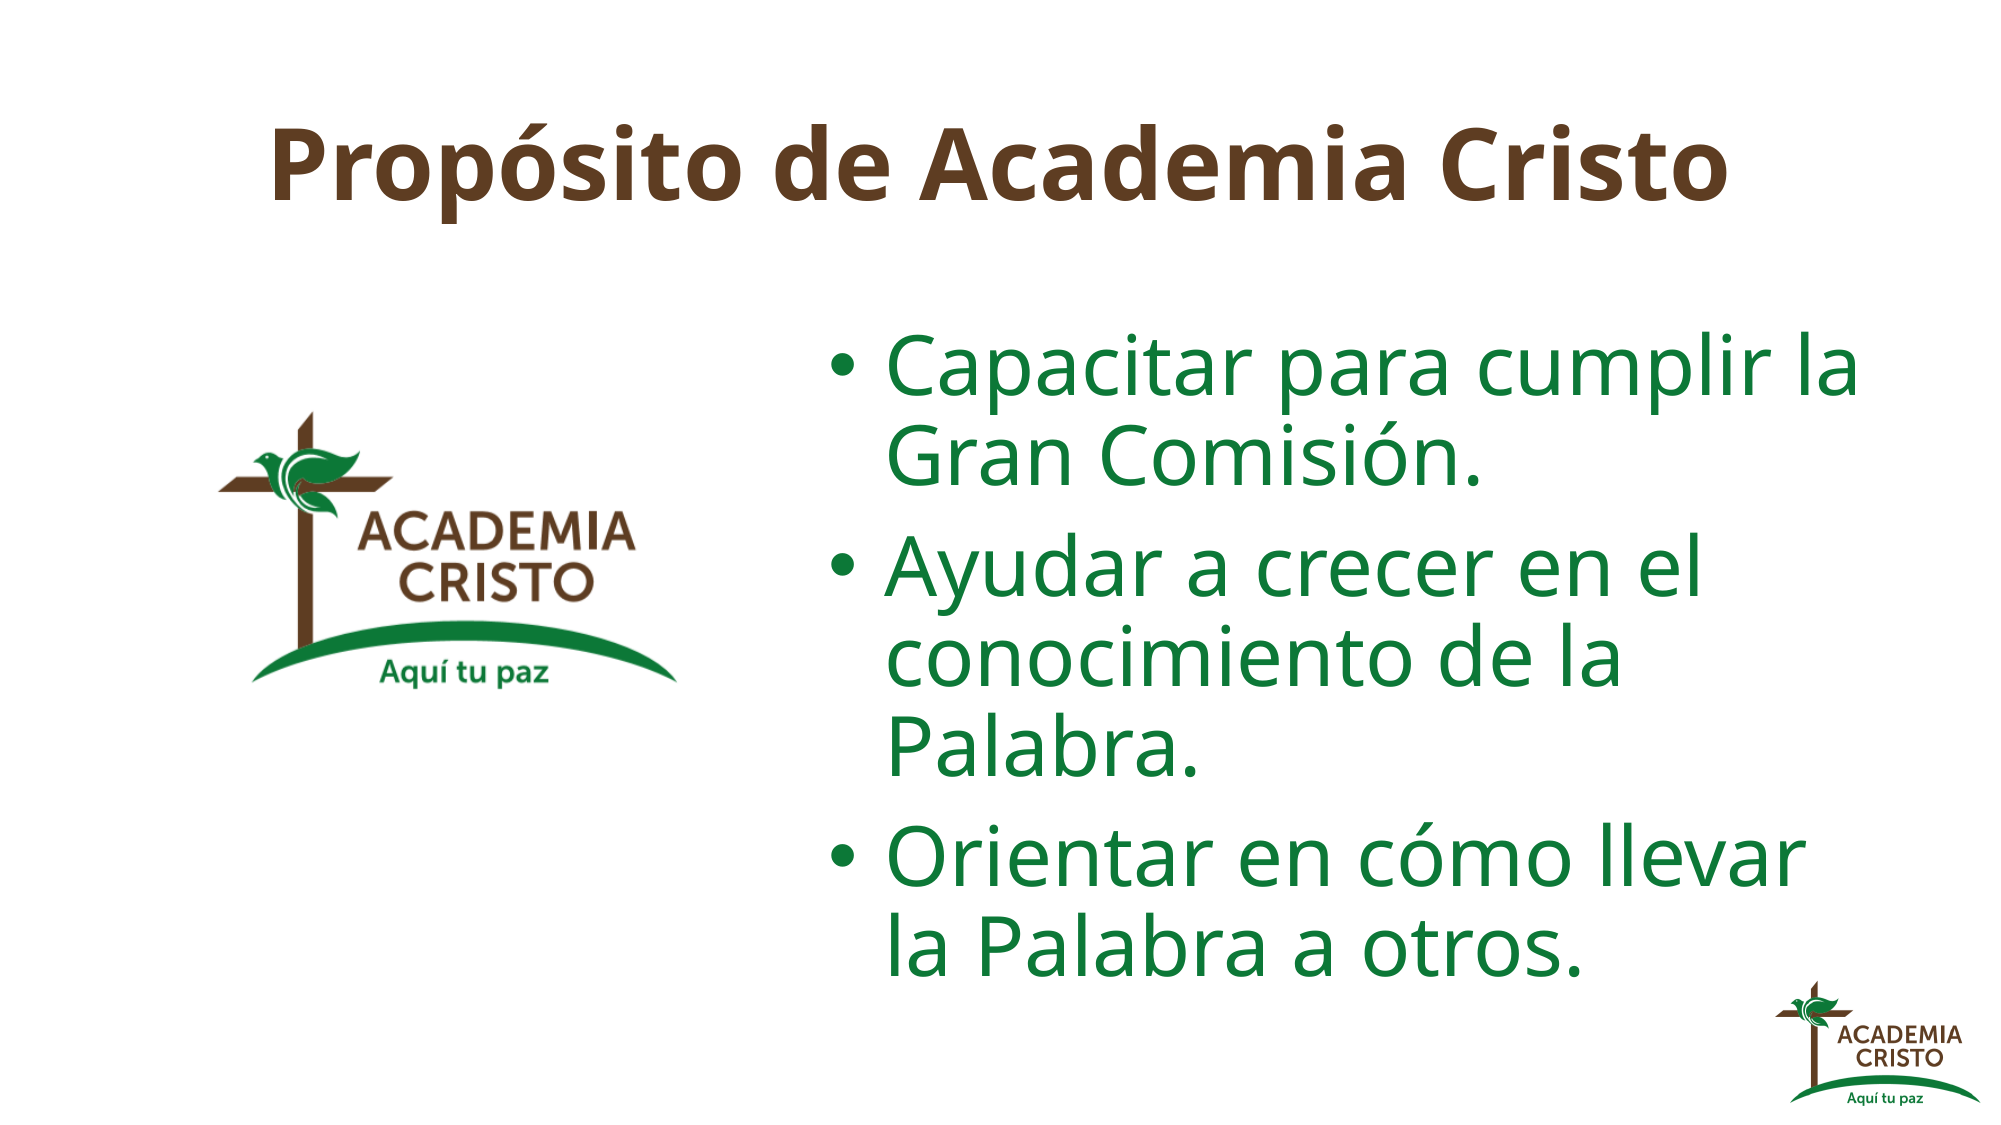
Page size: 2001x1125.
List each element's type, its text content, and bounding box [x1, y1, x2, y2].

picture [183, 392, 722, 733]
picture [1759, 972, 2000, 1125]
title Propósito de Academia Cristo [137, 59, 1863, 278]
list Capacitar para cumplir la Gran Comisión. Ayudar a crecer en el conocimiento de la Palabra. Orientar en cómo llevar la Palabra a otros. [756, 316, 1884, 1014]
